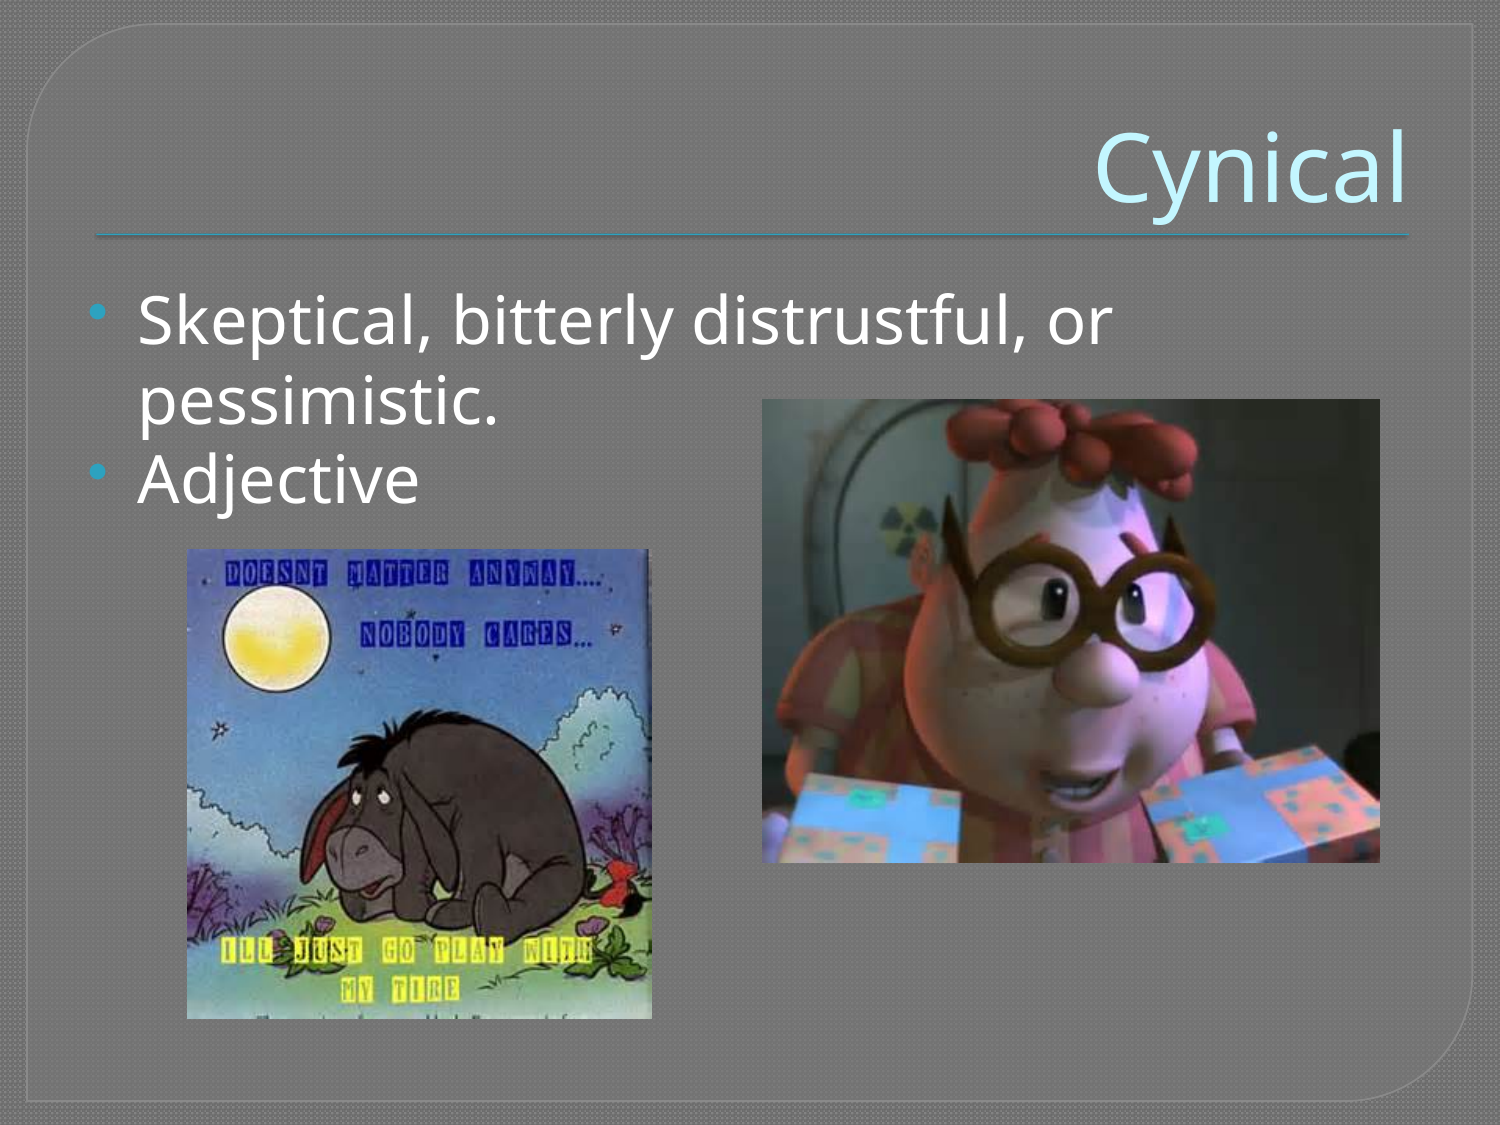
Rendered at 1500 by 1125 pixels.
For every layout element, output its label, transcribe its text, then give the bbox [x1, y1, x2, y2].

picture [762, 399, 1380, 863]
list Skeptical, bitterly distrustful, or pessimistic. Adjective [75, 270, 1425, 1013]
title Cynical [75, 41, 1425, 230]
picture [187, 549, 652, 1019]
